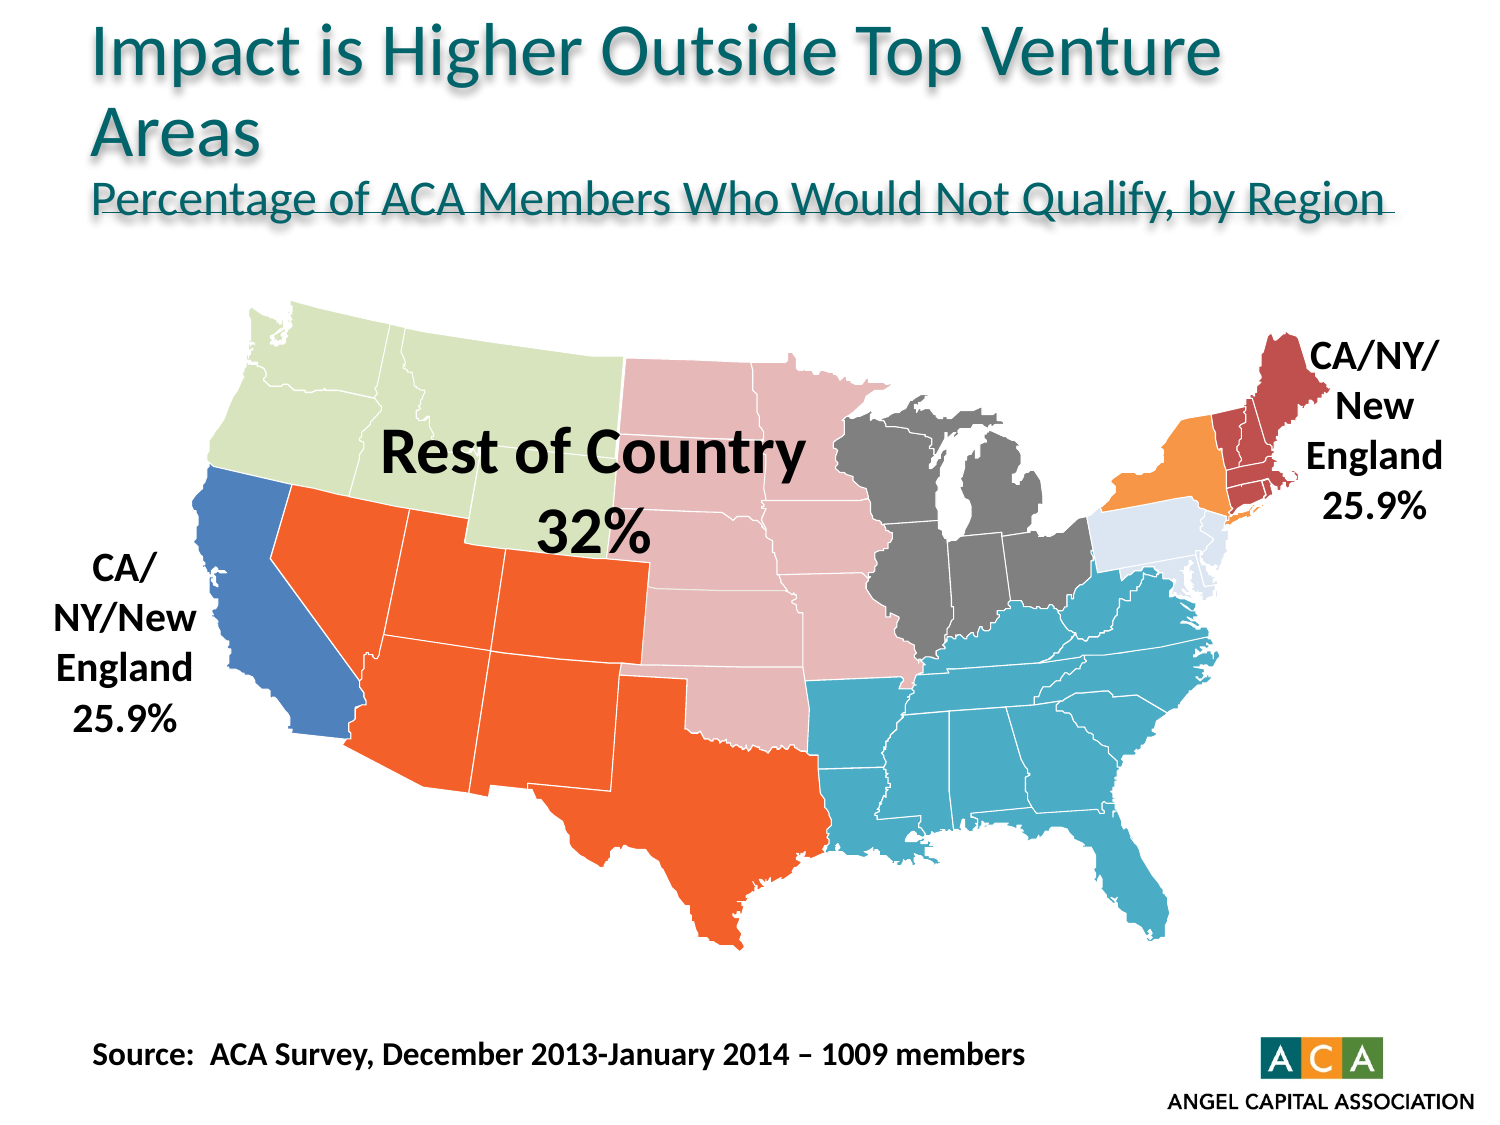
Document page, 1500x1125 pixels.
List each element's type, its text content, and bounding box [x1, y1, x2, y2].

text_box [24, 299, 1488, 952]
picture [1167, 1037, 1475, 1114]
text_box Source: ACA Survey, December 2013-January 2014 – 1009 members [77, 1024, 1257, 1080]
title Impact is Higher Outside Top Venture Areas Percentage of ACA Members Who Would Not Qualify, by Region [75, 37, 1426, 200]
